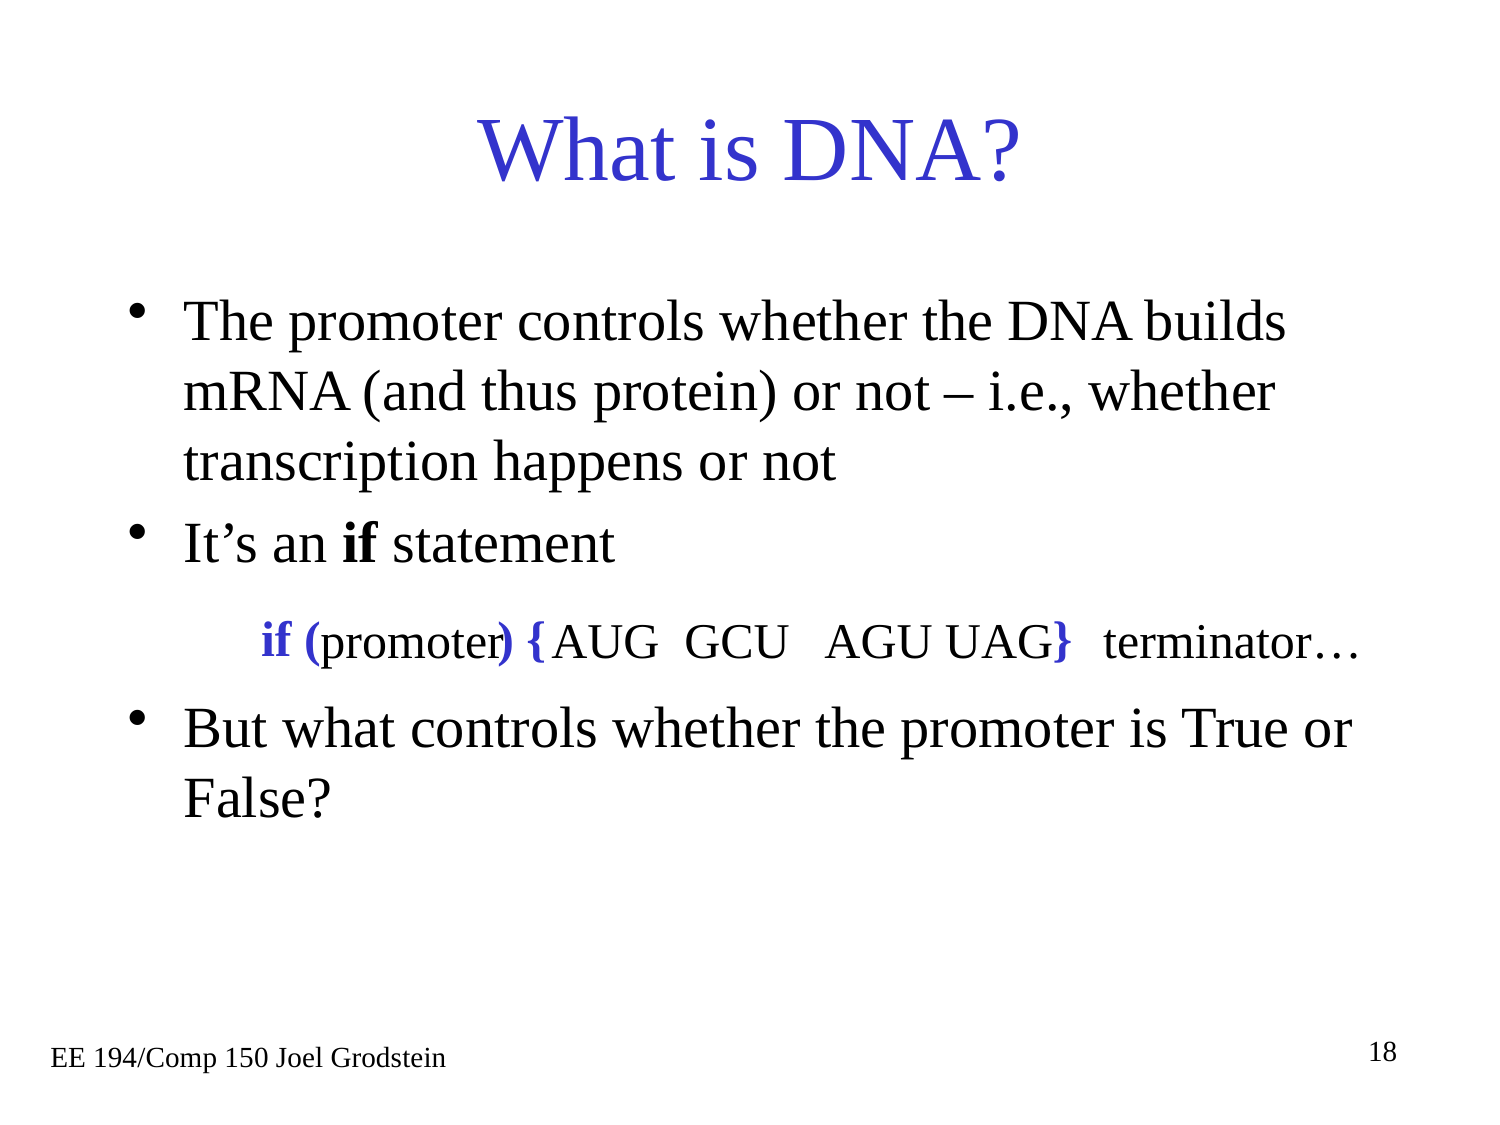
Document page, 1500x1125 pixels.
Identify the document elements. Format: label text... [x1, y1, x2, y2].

list The promoter controls whether the DNA builds mRNA (and thus protein) or not – i.e., whether transcription happens or not It’s an if statement [112, 275, 1388, 528]
title What is DNA? [112, 50, 1388, 238]
text_box } [1052, 606, 1073, 667]
footer EE 194/Comp 150 Joel Grodstein [10, 1030, 487, 1106]
text_box ) { [497, 606, 547, 667]
text_box if ( [261, 606, 322, 667]
text_box But what controls whether the promoter is True or False? [112, 681, 1388, 935]
text_box promoter AUG GCU AGU UAG terminator… [305, 601, 1462, 677]
